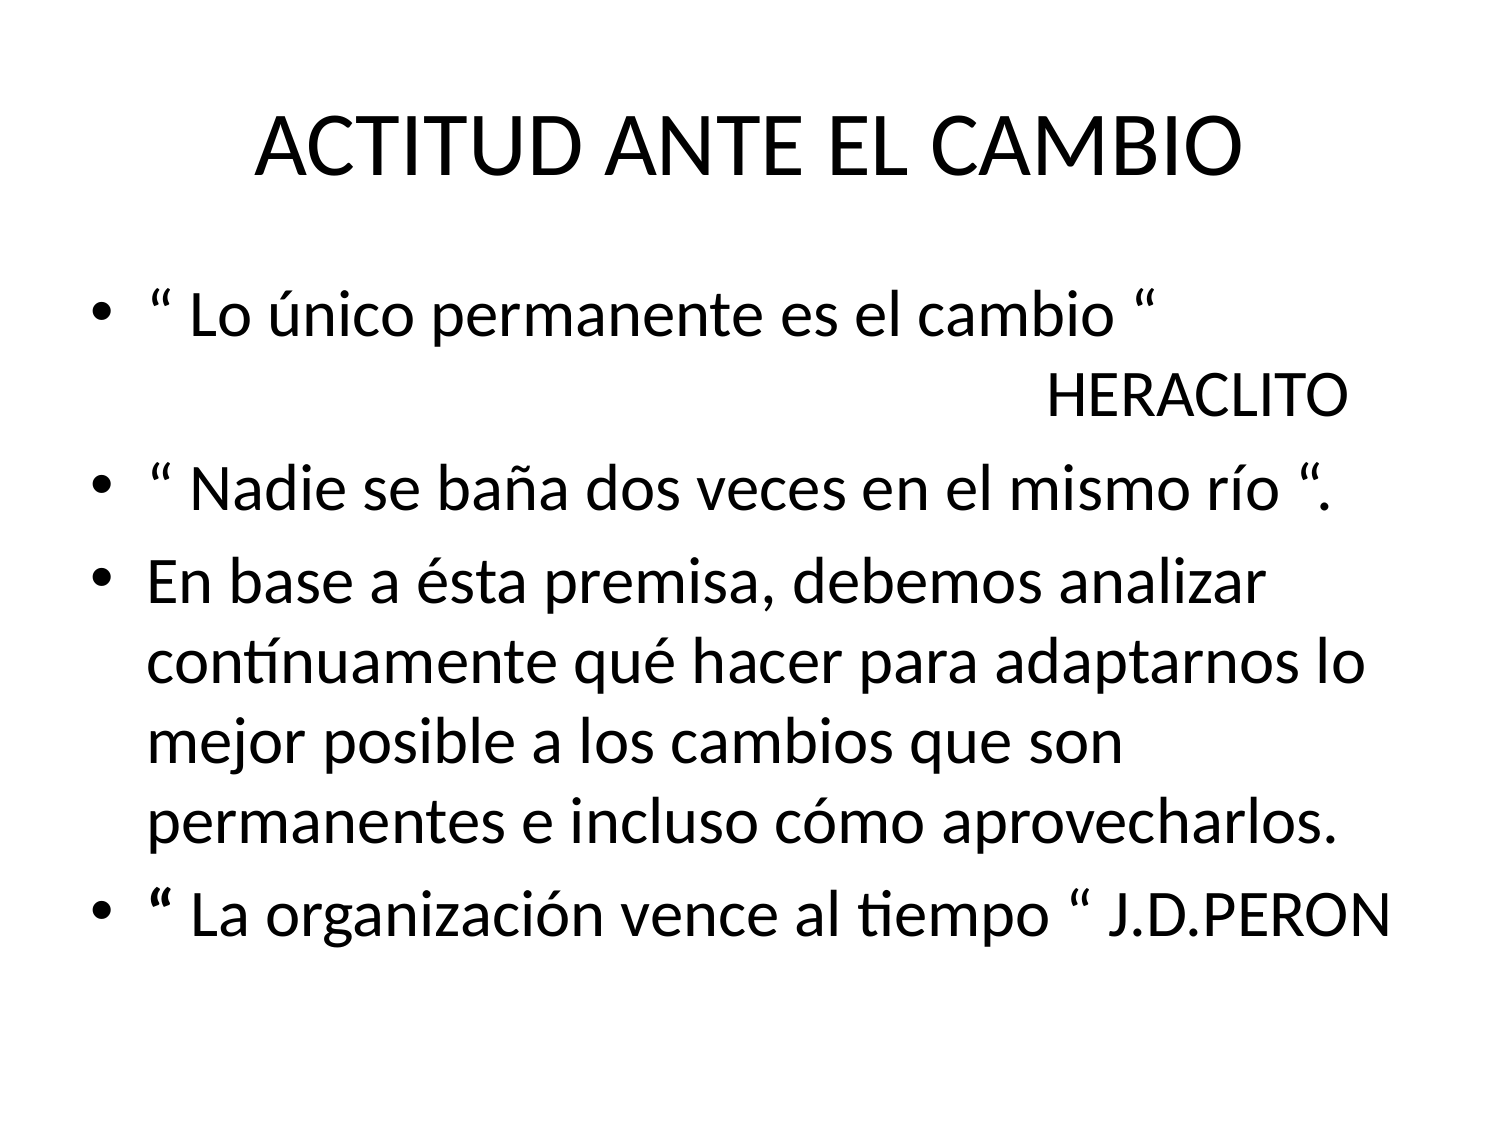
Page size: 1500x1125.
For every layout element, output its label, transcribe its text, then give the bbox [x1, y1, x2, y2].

title ACTITUD ANTE EL CAMBIO [74, 44, 1426, 233]
list “ Lo único permanente es el cambio “ HERACLITO “ Nadie se baña dos veces en el mismo río “. En base a ésta premisa, debemos analizar contínuamente qué hacer para adaptarnos lo mejor posible a los cambios que son permanentes e incluso cómo aprovecharlos. “ La organización vence al tiempo “ J.D.PERON [74, 262, 1426, 1006]
